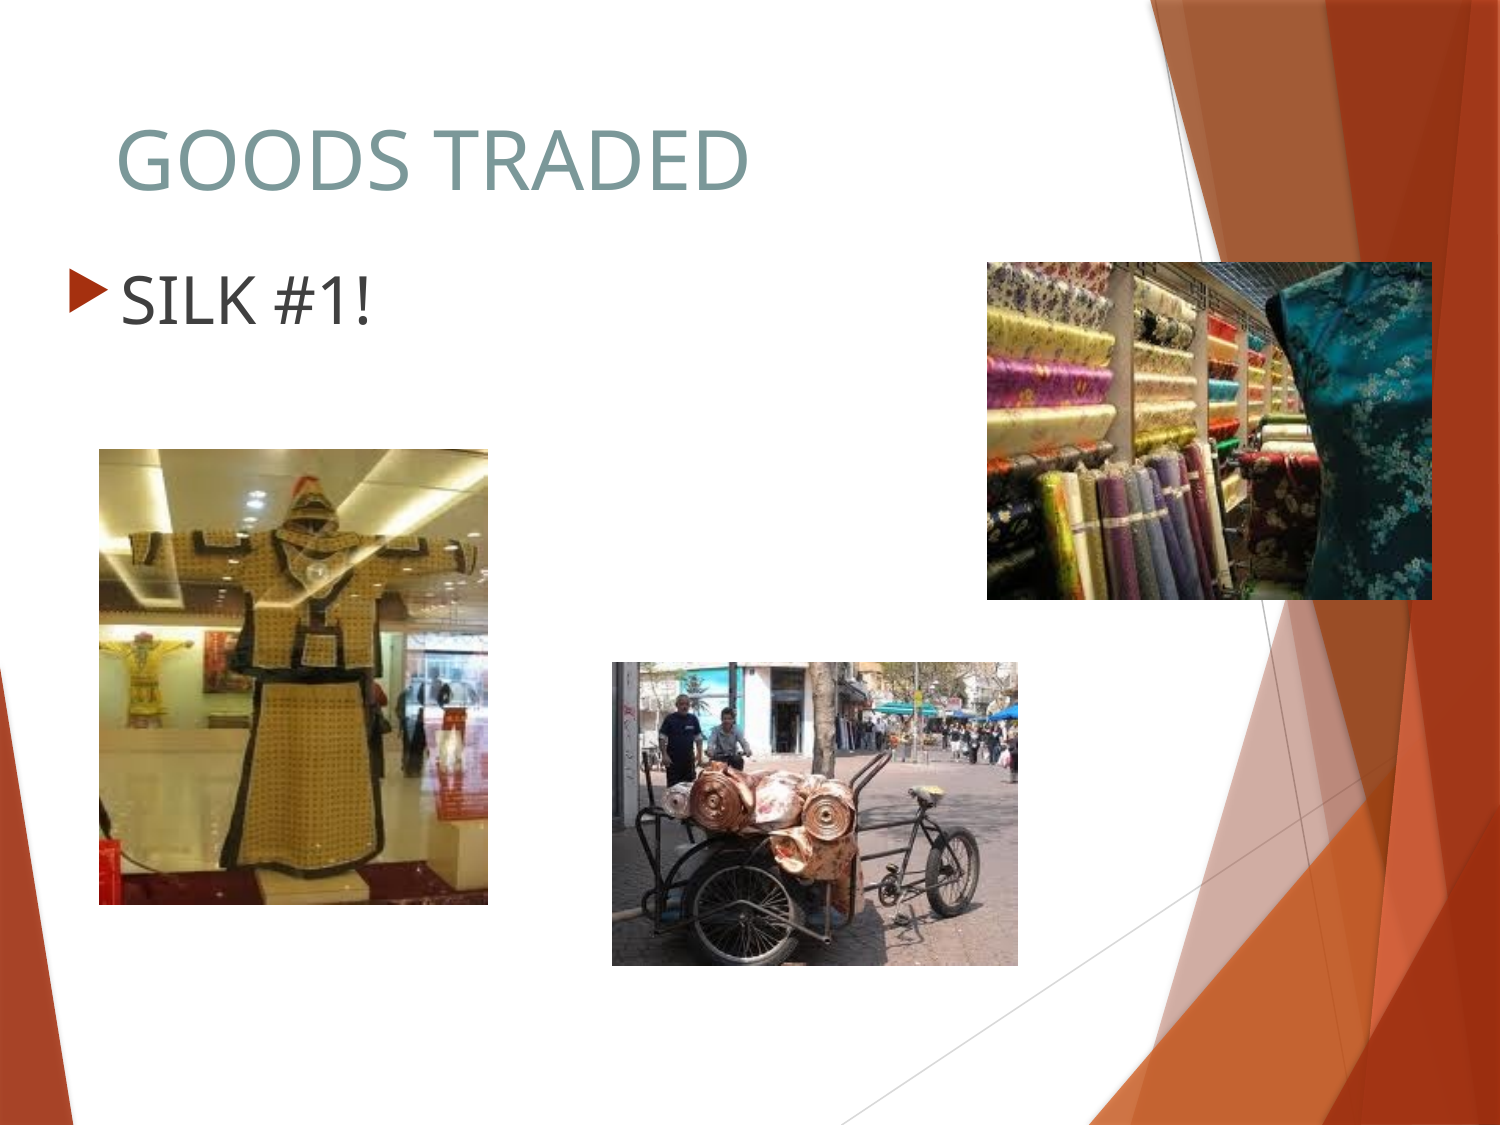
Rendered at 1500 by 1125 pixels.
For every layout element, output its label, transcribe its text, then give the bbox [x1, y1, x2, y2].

picture [99, 449, 488, 906]
picture [611, 661, 1018, 967]
title GOODS TRADED [99, 99, 1142, 250]
list SILK #1! [49, 250, 1445, 1001]
picture [986, 261, 1432, 601]
